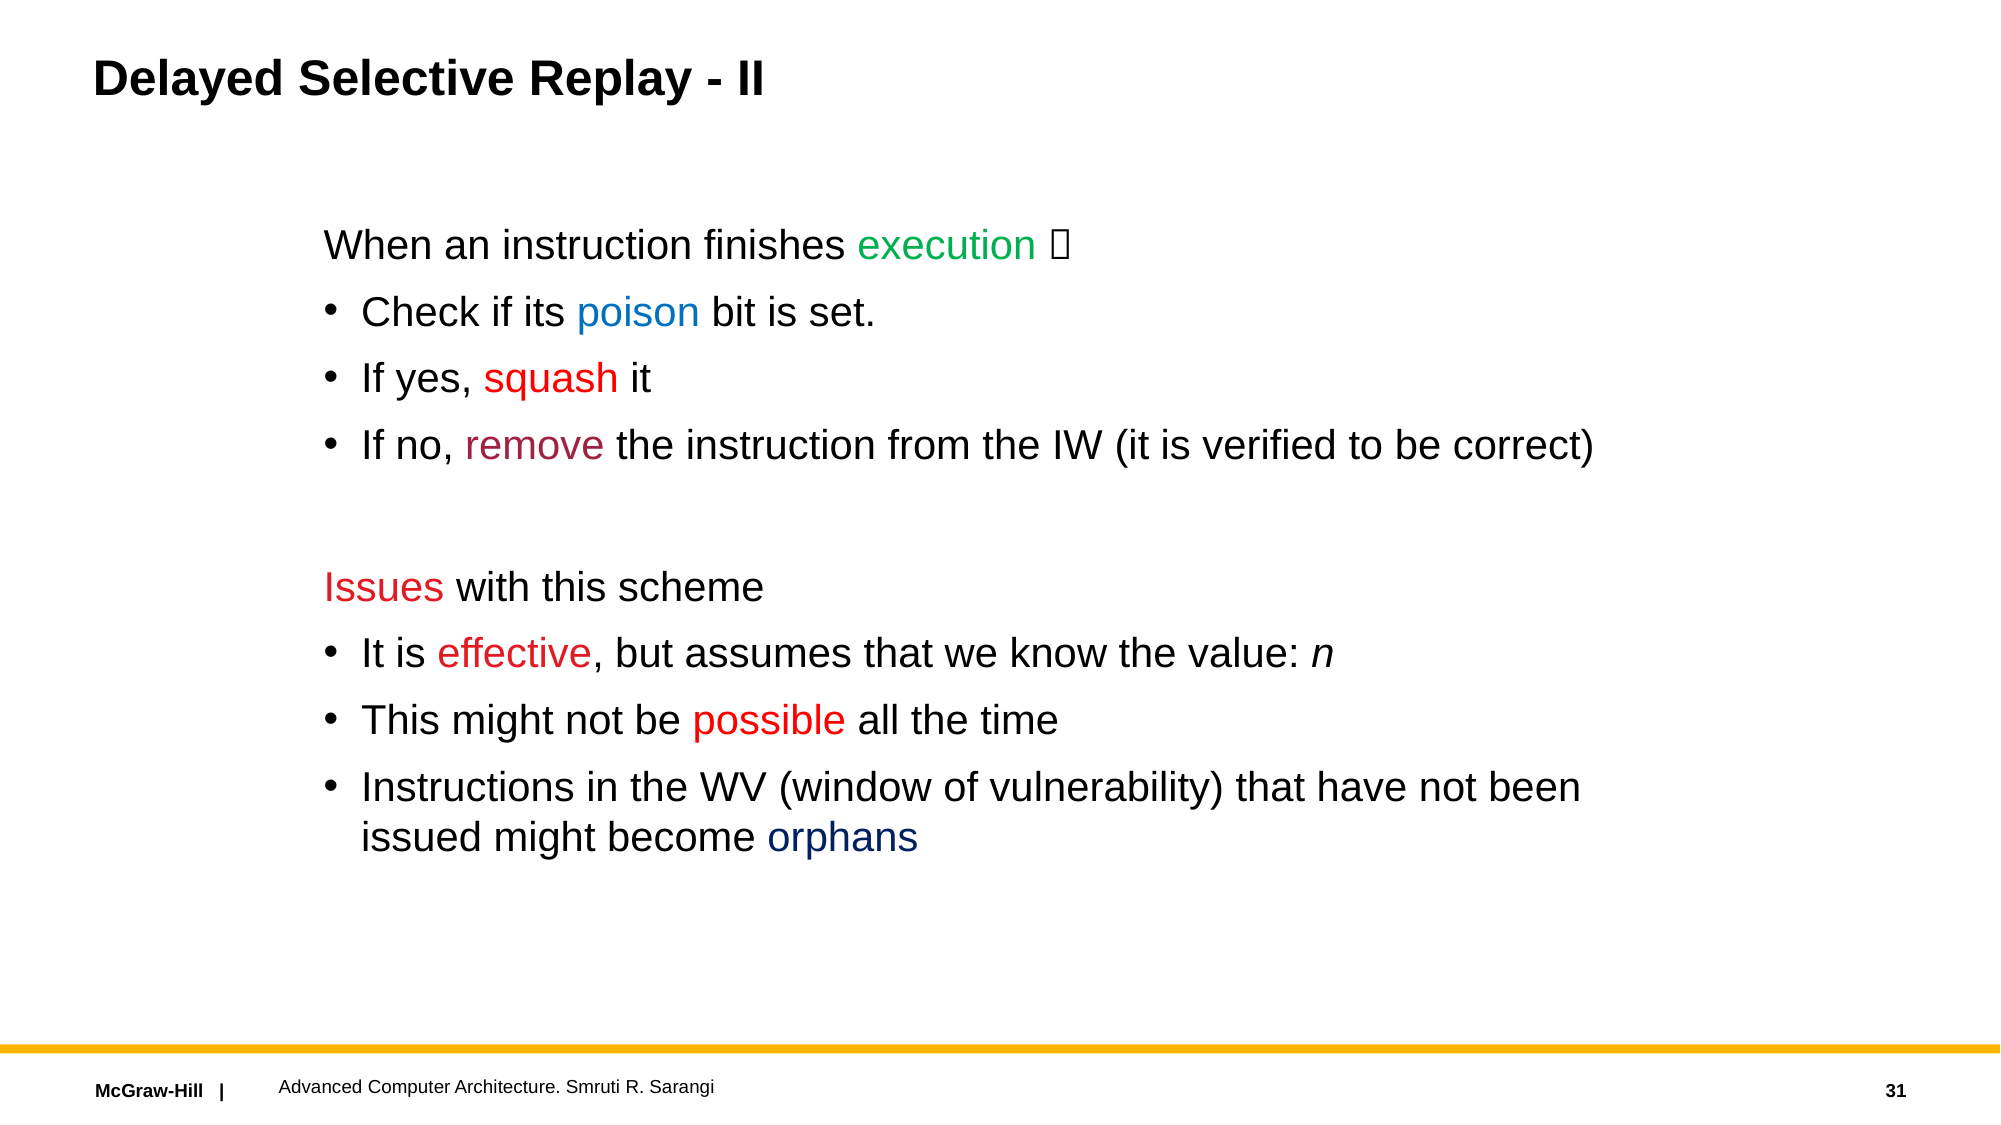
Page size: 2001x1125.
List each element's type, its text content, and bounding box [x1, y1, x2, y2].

footer Advanced Computer Architecture. Smruti R. Sarangi [263, 1067, 1464, 1105]
list When an instruction finishes execution  Check if its poison bit is set. If yes, squash it If no, remove the instruction from the IW (it is verified to be correct) Issues with this scheme It is effective, but assumes that we know the value: n This might not be possible all the time Instructions in the WV (window of vulnerability) that have not been issued might become orphans [308, 210, 1673, 947]
slide_number 31 [1711, 1071, 1922, 1109]
title Delayed Selective Replay - II [78, 45, 1578, 180]
